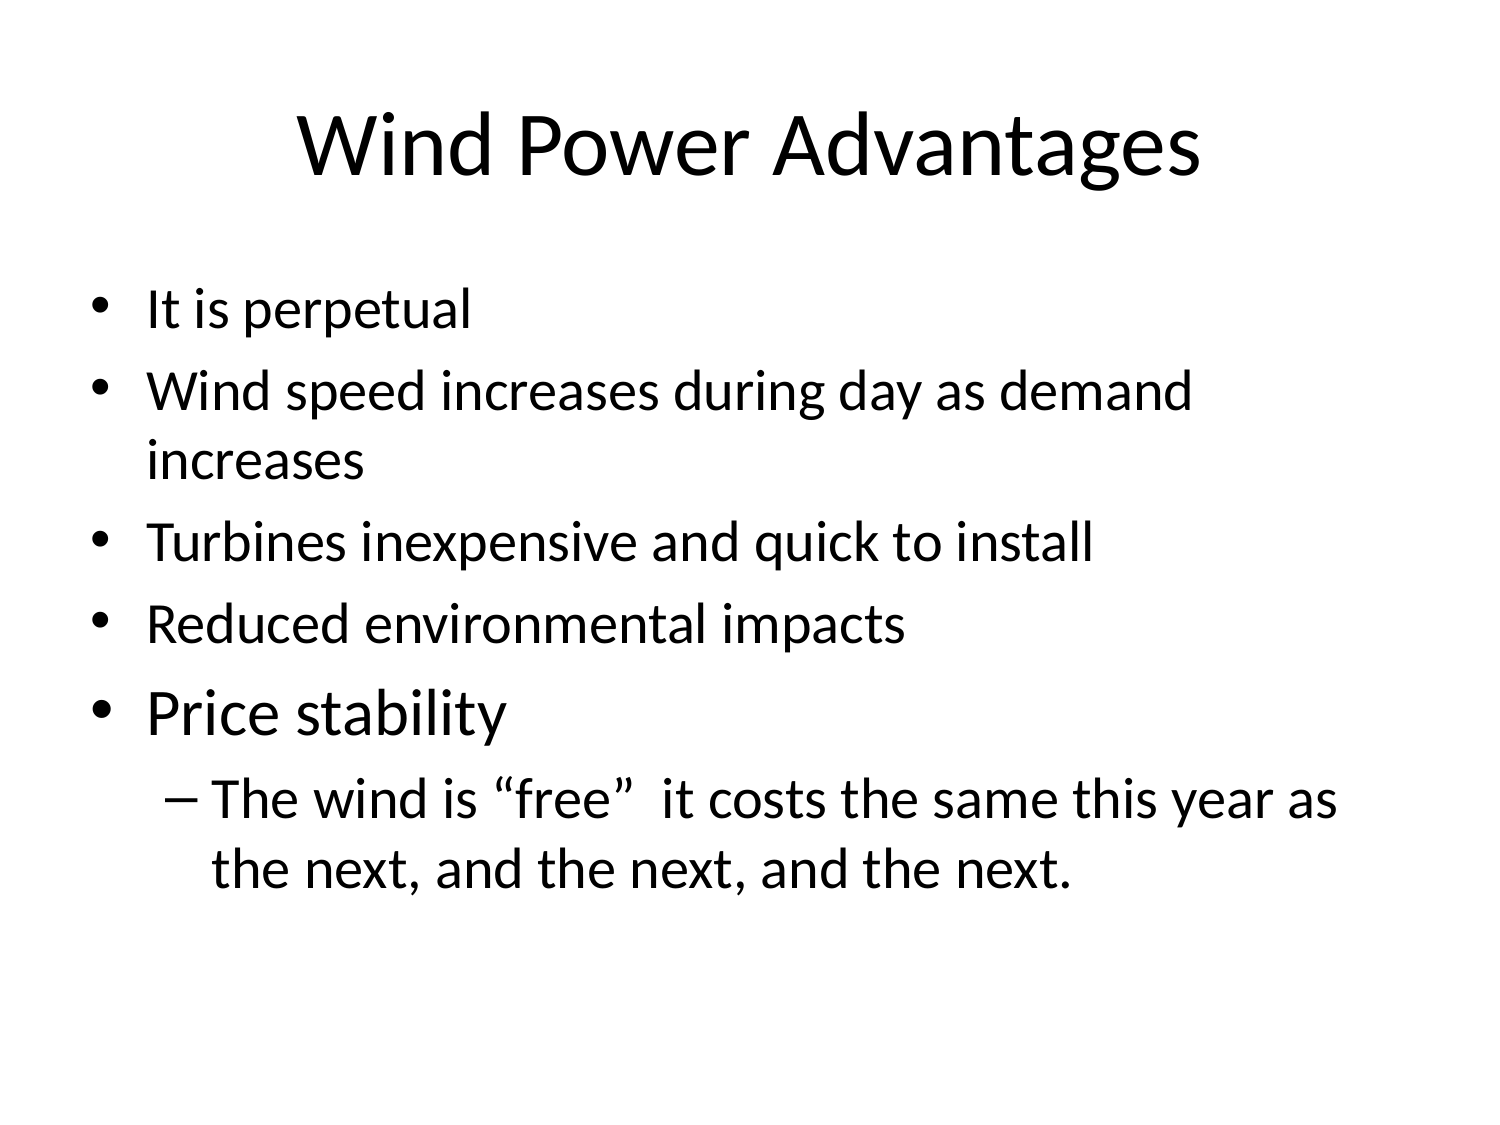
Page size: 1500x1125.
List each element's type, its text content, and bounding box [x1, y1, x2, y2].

title Wind Power Advantages [75, 45, 1425, 233]
list It is perpetual Wind speed increases during day as demand increases Turbines inexpensive and quick to install Reduced environmental impacts Price stability The wind is “free” it costs the same this year as the next, and the next, and the next. [75, 262, 1425, 1005]
